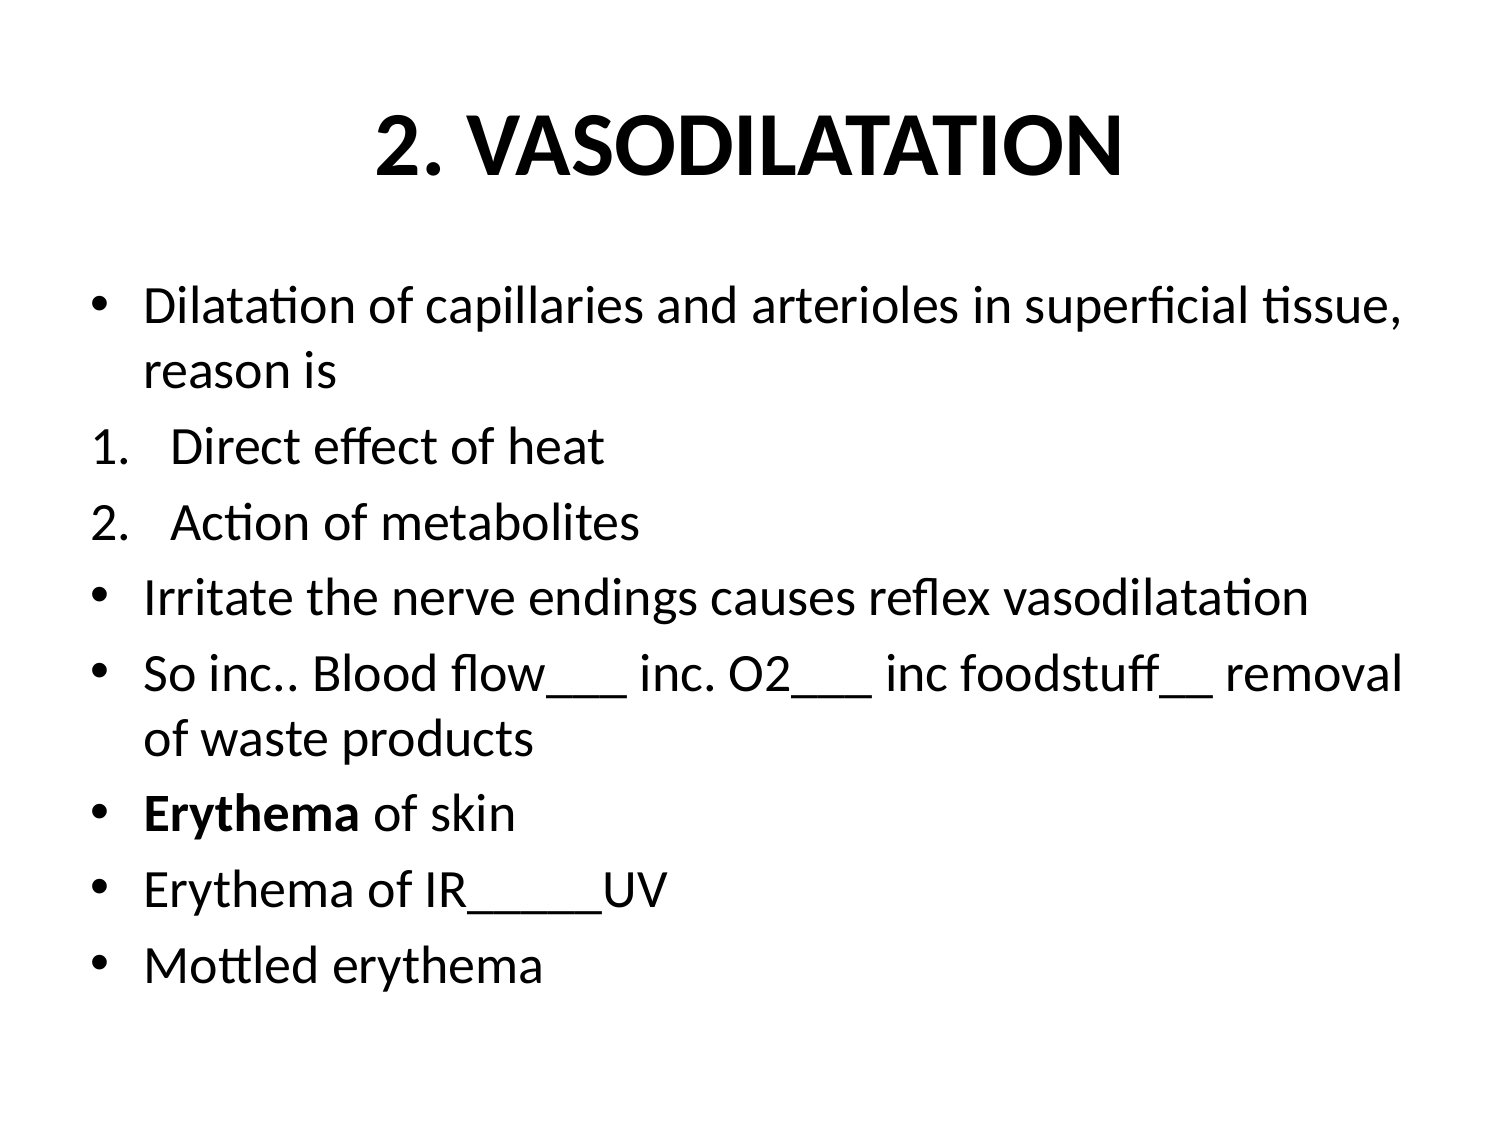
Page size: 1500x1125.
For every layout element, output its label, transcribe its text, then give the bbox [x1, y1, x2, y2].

title 2. VASODILATATION [75, 45, 1425, 233]
list Dilatation of capillaries and arterioles in superficial tissue, reason is Direct effect of heat Action of metabolites Irritate the nerve endings causes reflex vasodilatation So inc.. Blood flow___ inc. O2___ inc foodstuff__ removal of waste products Erythema of skin Erythema of IR_____UV Mottled erythema [75, 262, 1425, 1005]
